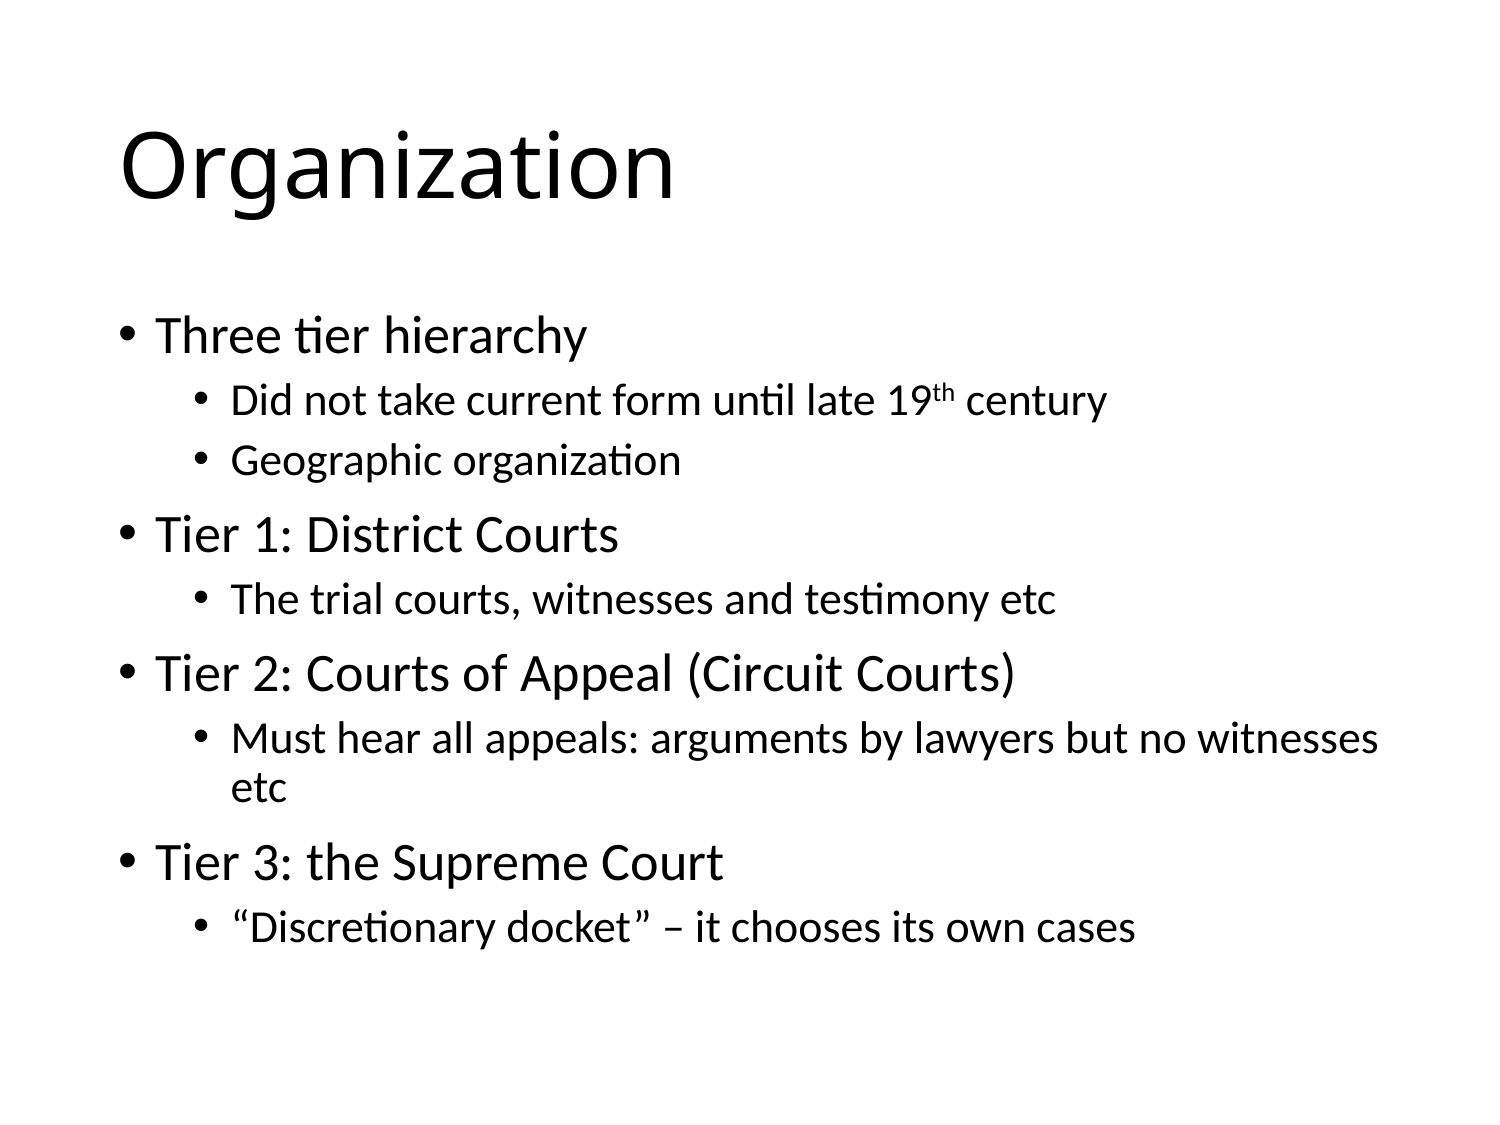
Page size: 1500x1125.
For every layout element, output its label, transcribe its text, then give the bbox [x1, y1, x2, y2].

list Three tier hierarchy Did not take current form until late 19th century Geographic organization Tier 1: District Courts The trial courts, witnesses and testimony etc Tier 2: Courts of Appeal (Circuit Courts) Must hear all appeals: arguments by lawyers but no witnesses etc Tier 3: the Supreme Court “Discretionary docket” – it chooses its own cases [103, 299, 1397, 1014]
title Organization [103, 59, 1397, 278]
